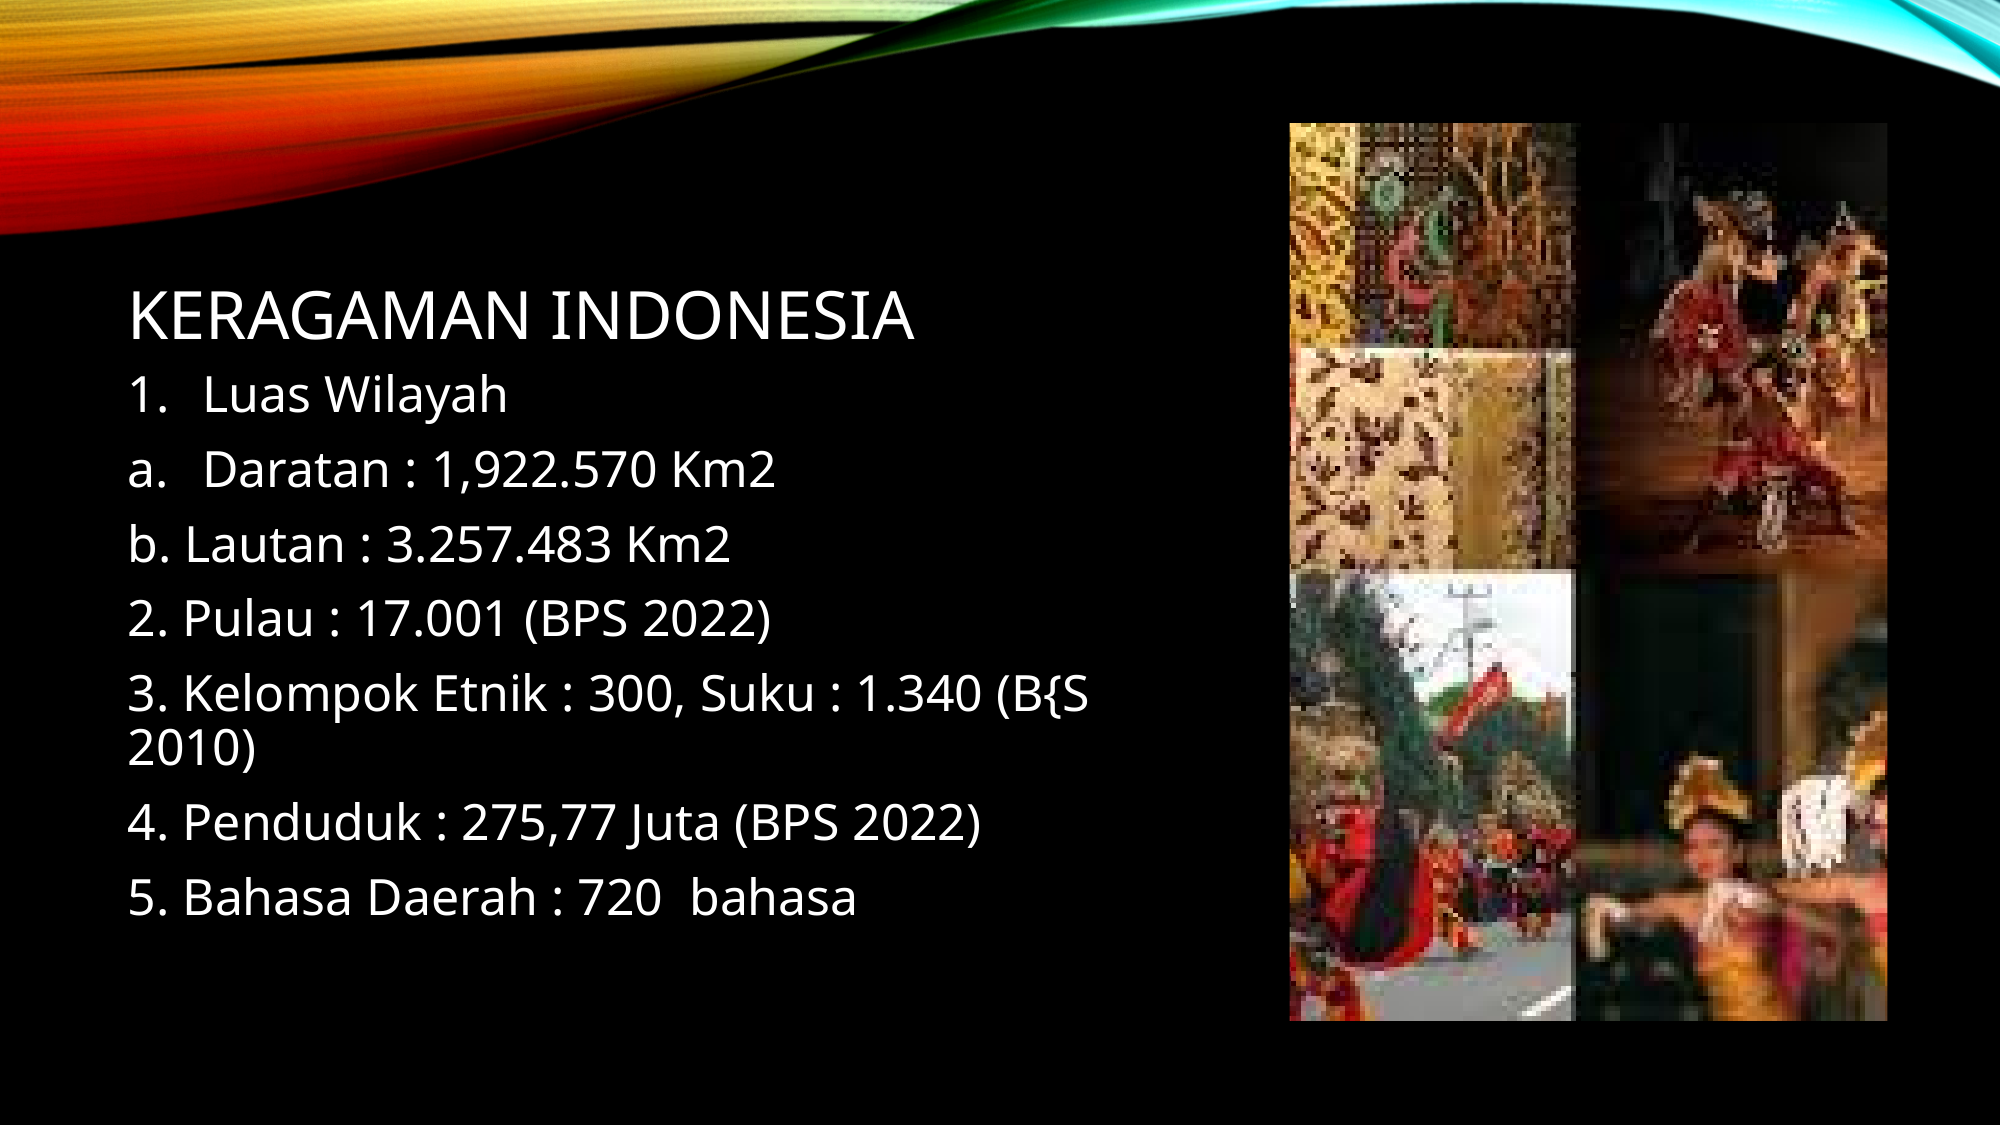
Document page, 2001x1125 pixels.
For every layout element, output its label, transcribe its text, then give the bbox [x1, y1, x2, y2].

list Luas Wilayah Daratan : 1,922.570 Km2 b. Lautan : 3.257.483 Km2 2. Pulau : 17.001 (BPS 2022) 3. Kelompok Etnik : 300, Suku : 1.340 (B{S 2010) 4. Penduduk : 275,77 Juta (BPS 2022) 5. Bahasa Daerah : 720 bahasa [112, 361, 1240, 1021]
title KERAGAMAN INDONESIA [112, 249, 1240, 361]
picture [0, 0, 2000, 1021]
